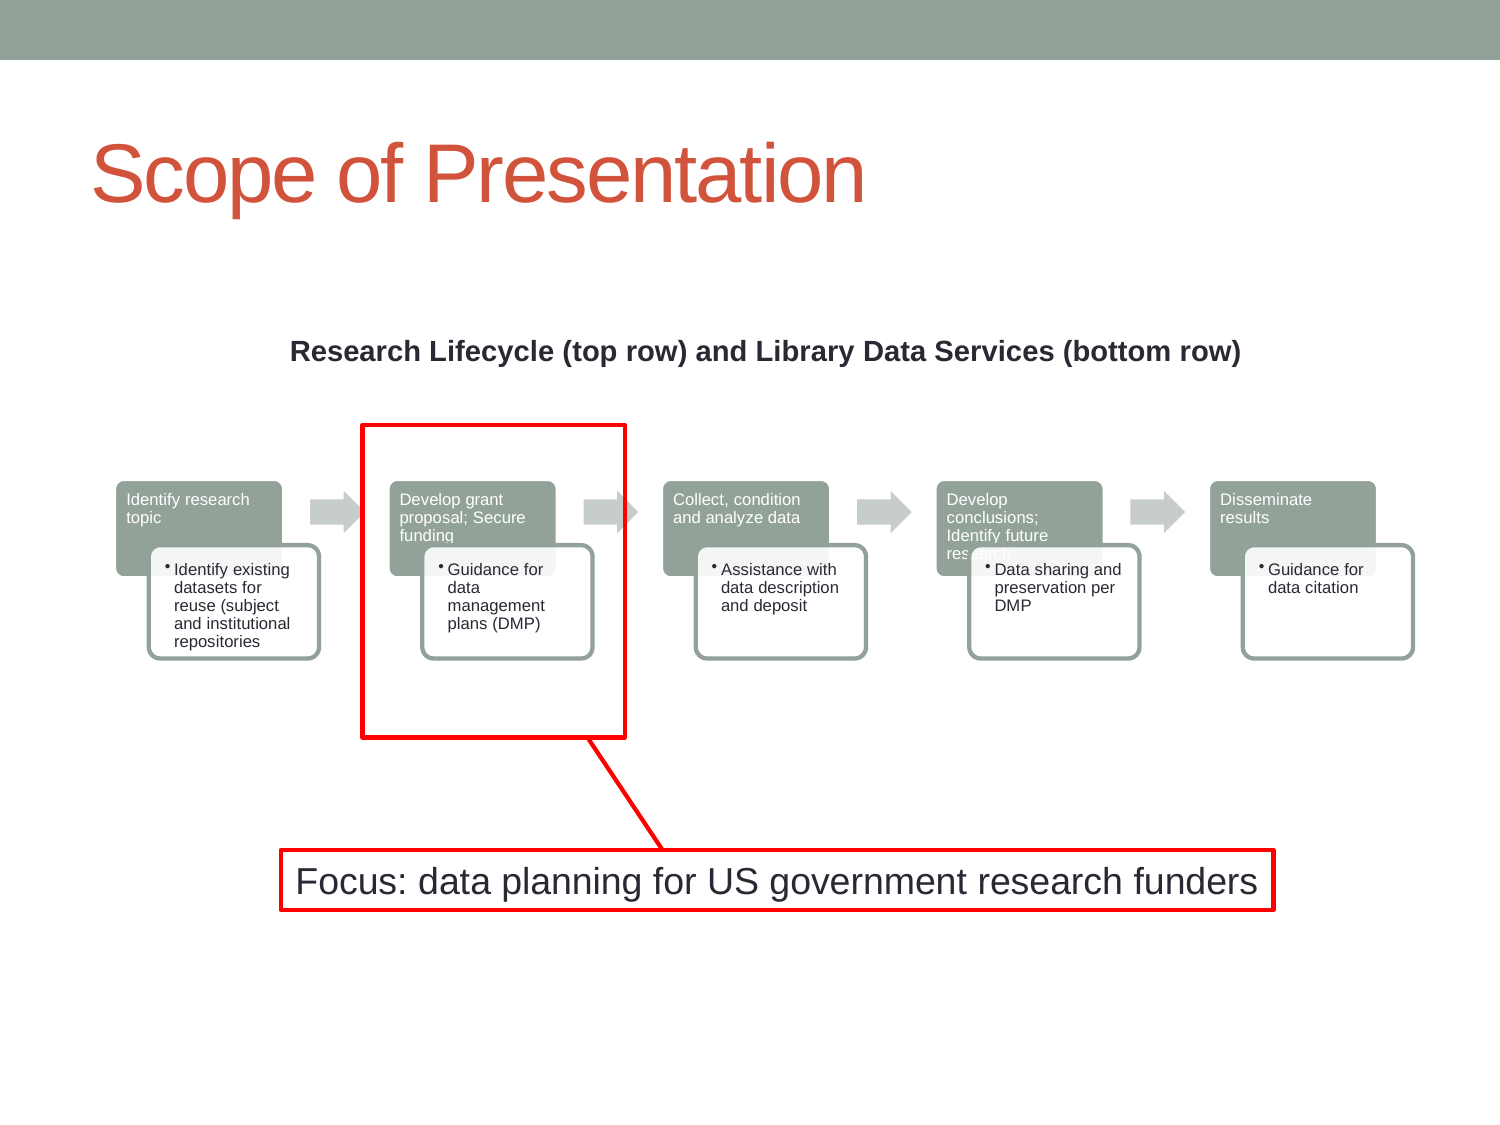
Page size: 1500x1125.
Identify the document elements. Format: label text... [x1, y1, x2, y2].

text_box Focus: data planning for US government research funders [280, 849, 1274, 910]
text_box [112, 299, 1414, 838]
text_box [587, 737, 663, 851]
title Scope of Presentation [75, 87, 1425, 250]
